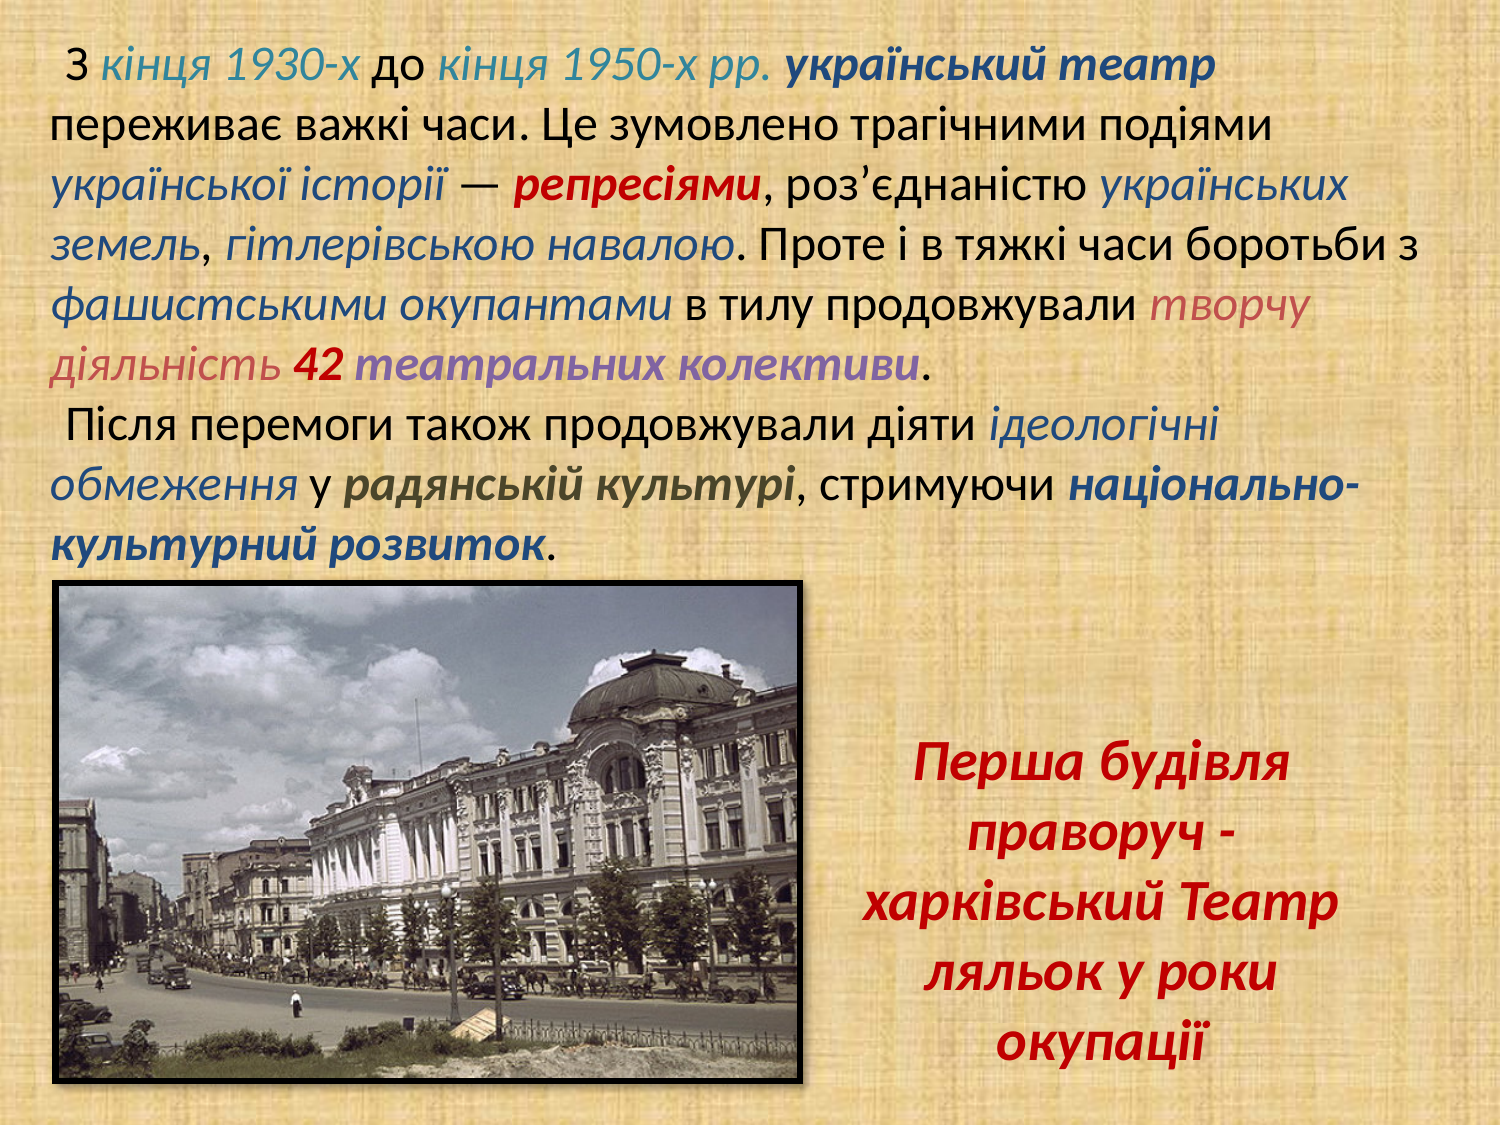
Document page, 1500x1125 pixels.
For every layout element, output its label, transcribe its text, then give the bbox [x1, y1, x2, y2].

picture [0, 0, 1500, 1125]
text_box Перша будівля праворуч - харківський Театр ляльок у роки окупації [820, 714, 1383, 1080]
text_box З кінця 1930-х до кінця 1950-х рр. український театр переживає важкі часи. Це зумовлено трагічними подіями української історії — репресіями, роз’єднаністю українських земель, гітлерівською навалою. Проте і в тяжкі часи боротьби з фашистськими окупантами в тилу продовжували творчу діяльність 42 театральних колективи. Після перемоги також продовжували діяти ідеологічні обмеження у радянській культурі, стримуючи національно-культурний розвиток. [35, 23, 1465, 579]
